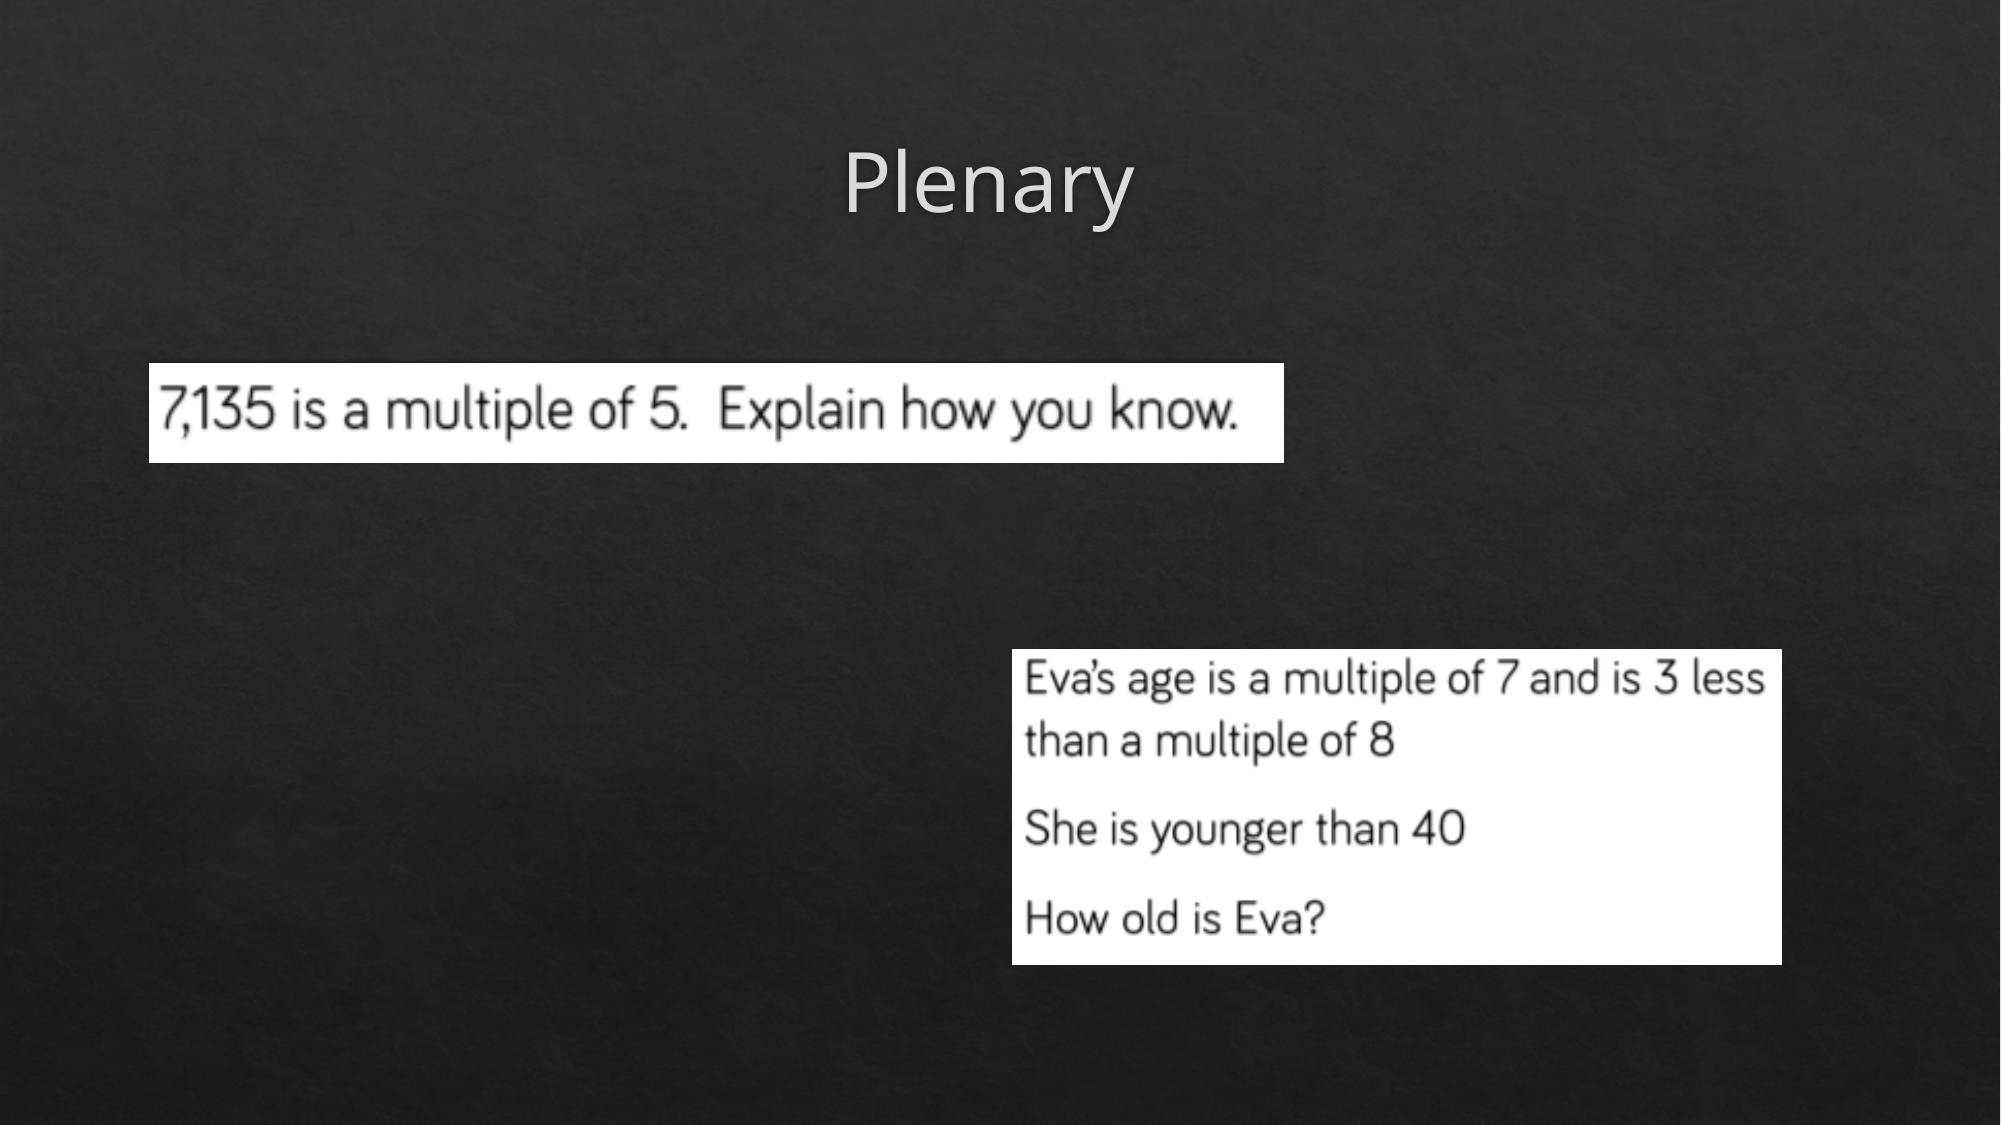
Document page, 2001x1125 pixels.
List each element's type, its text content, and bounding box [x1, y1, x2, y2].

title Plenary [149, 99, 1849, 260]
picture [0, 0, 2001, 1125]
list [149, 362, 1284, 463]
